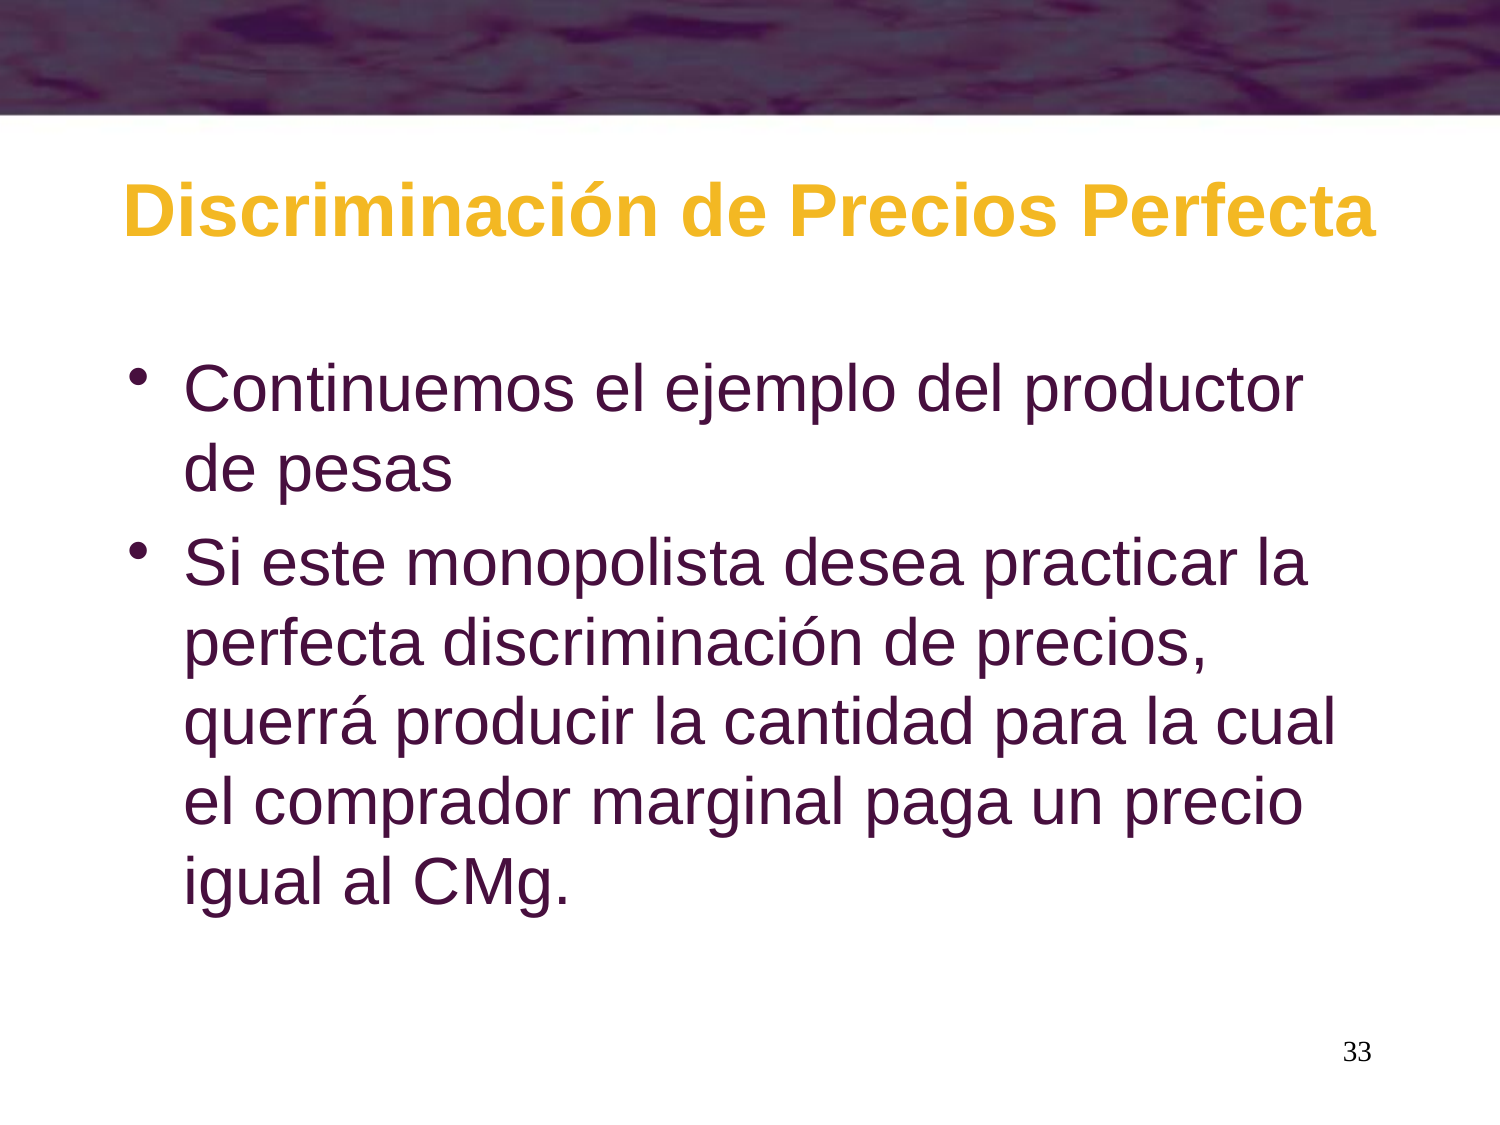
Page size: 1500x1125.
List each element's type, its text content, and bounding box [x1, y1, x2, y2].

picture [0, 0, 1500, 1125]
slide_number 33 [1074, 1025, 1388, 1100]
title Discriminación de Precios Perfecta [50, 137, 1450, 275]
list Continuemos el ejemplo del productor de pesas Si este monopolista desea practicar la perfecta discriminación de precios, querrá producir la cantidad para la cual el comprador marginal paga un precio igual al CMg. [112, 337, 1388, 1000]
